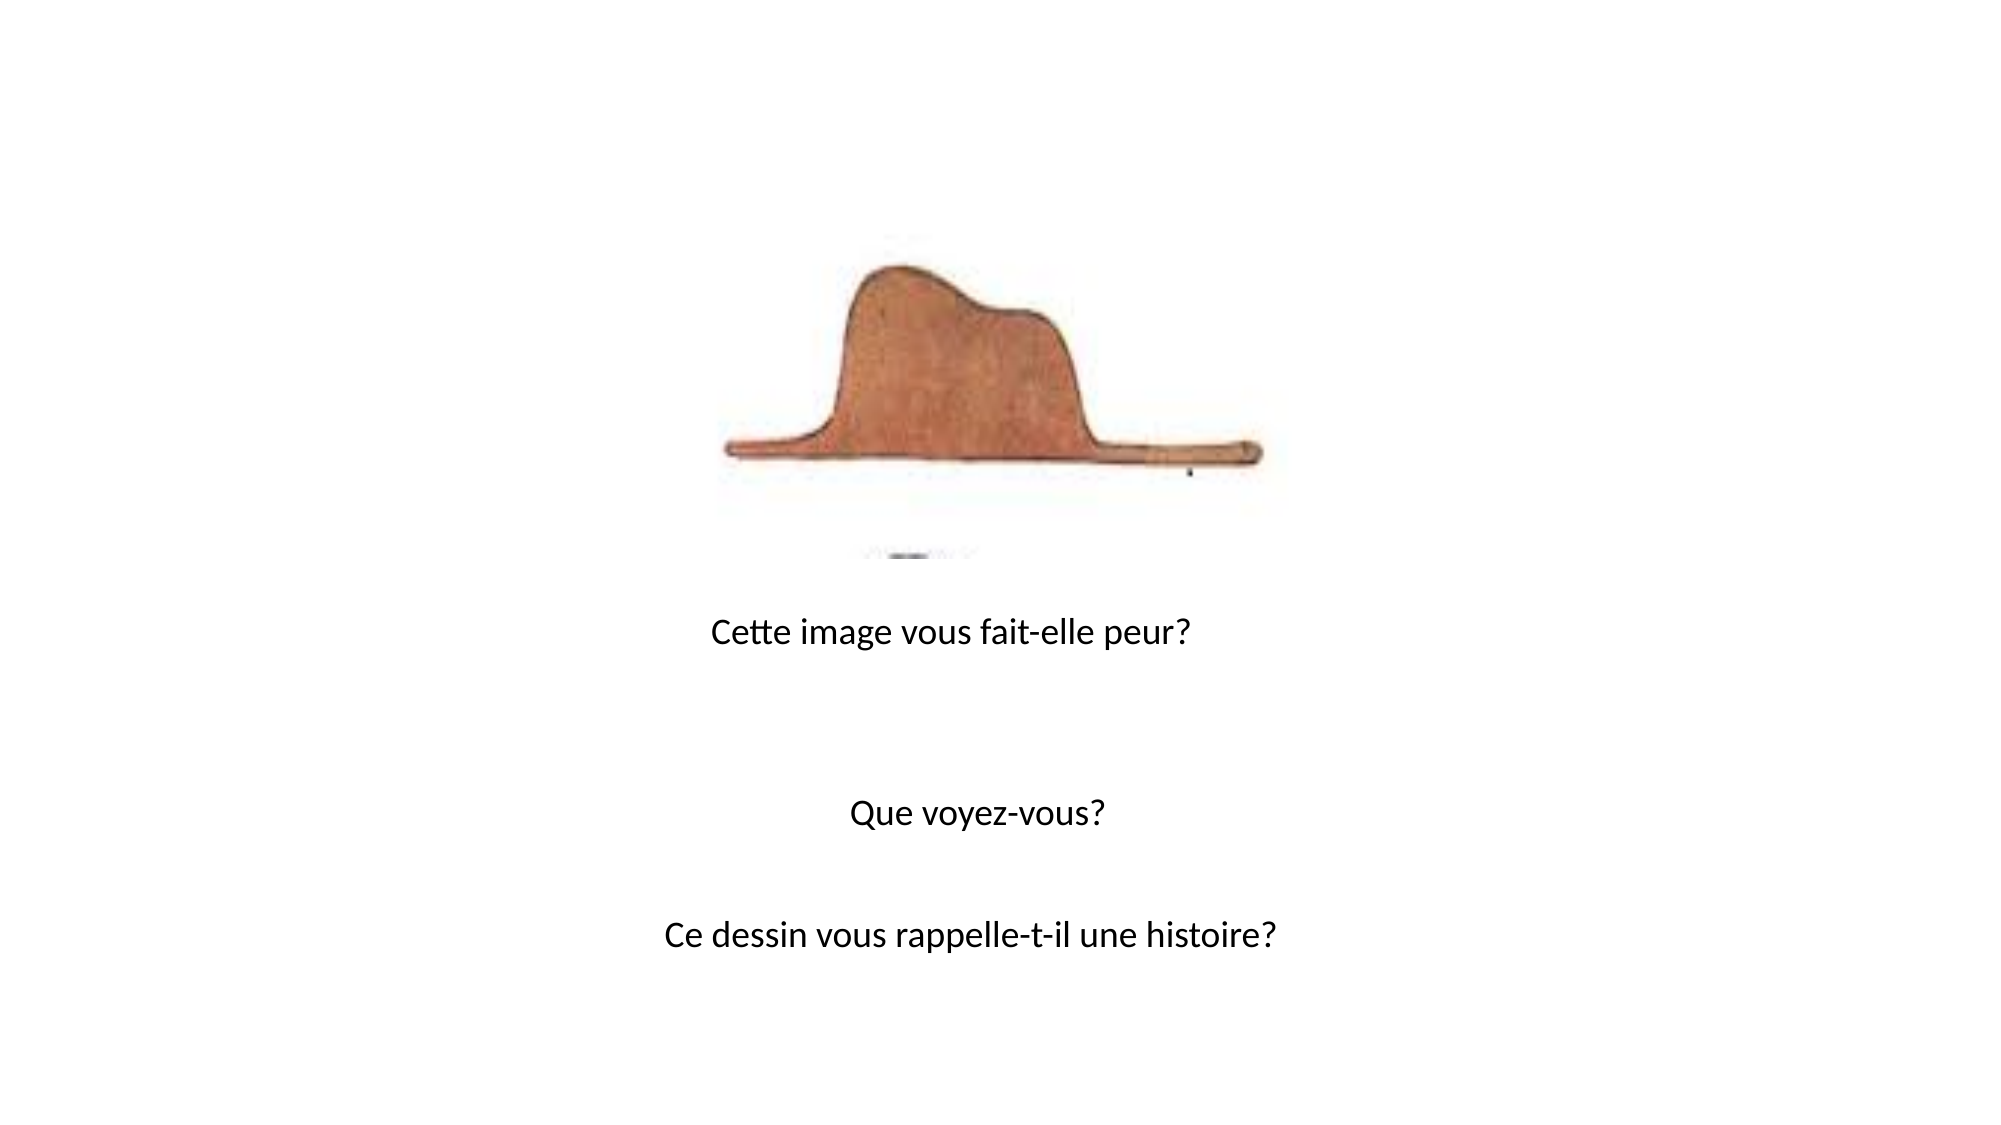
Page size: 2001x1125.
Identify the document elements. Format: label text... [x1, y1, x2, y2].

text_box Que voyez-vous? [495, 780, 1438, 841]
text_box Ce dessin vous rappelle-t-il une histoire? [530, 902, 1476, 963]
text_box Cette image vous fait-elle peur? [345, 554, 1563, 839]
picture [666, 221, 1392, 559]
